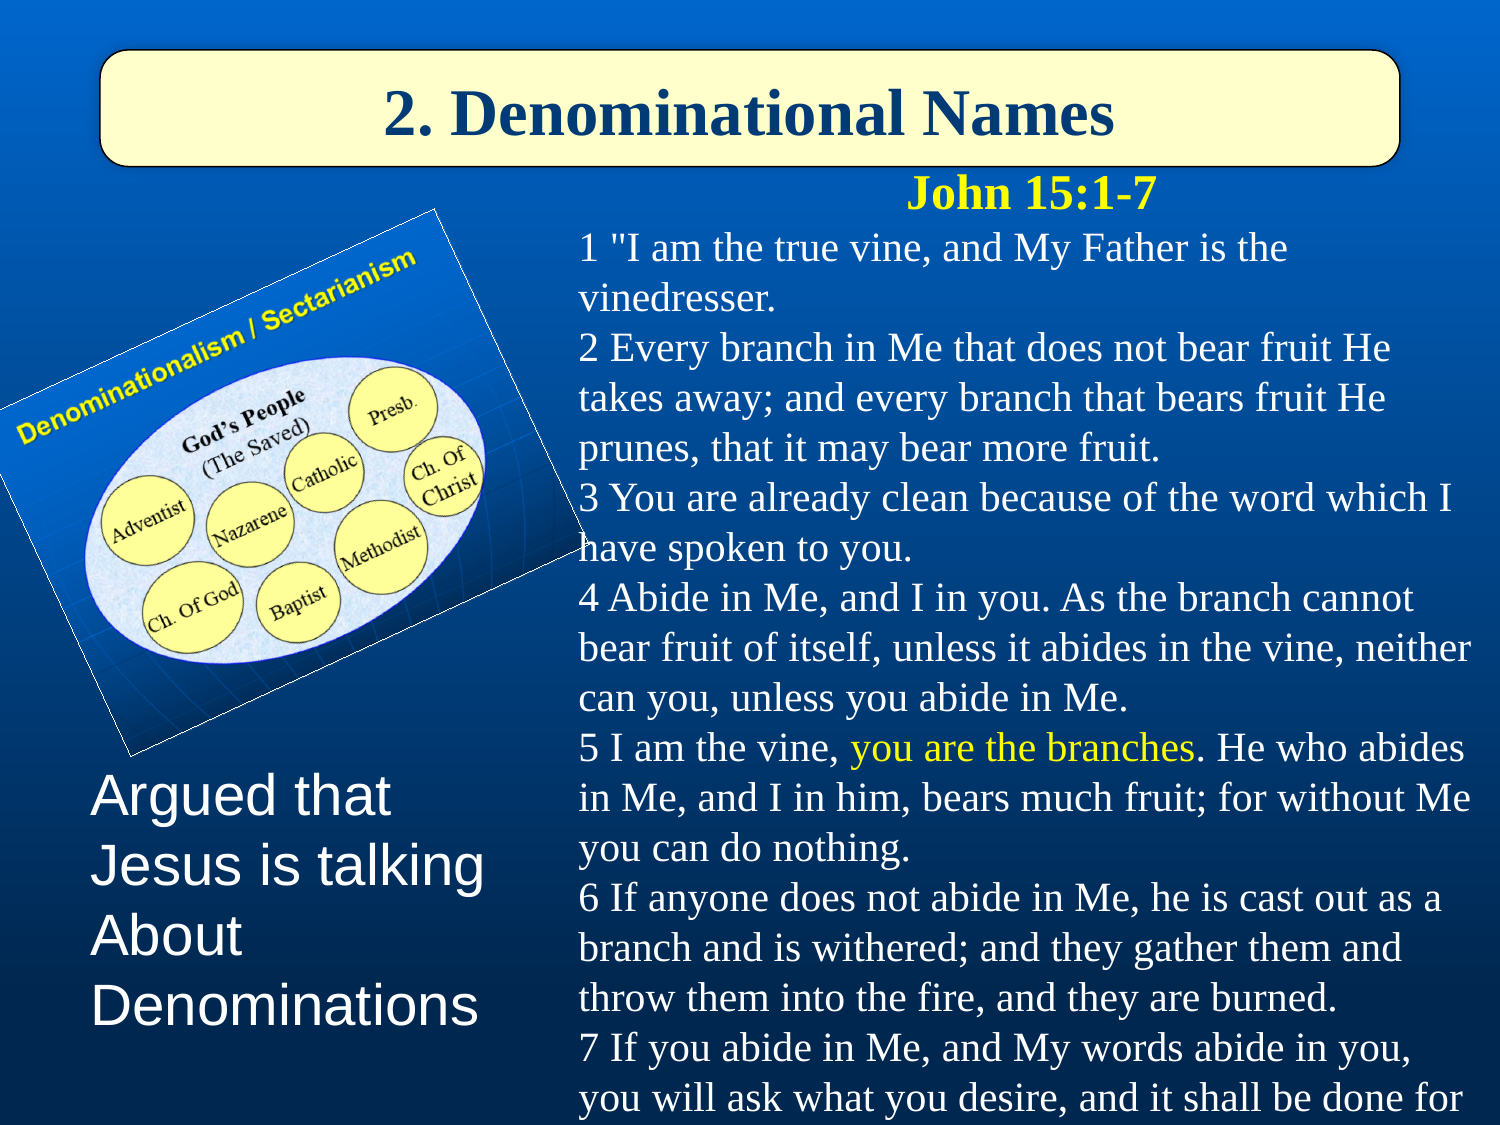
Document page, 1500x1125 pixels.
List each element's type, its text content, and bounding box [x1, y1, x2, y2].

picture [0, 210, 563, 749]
text_box Argued that Jesus is talking About Denominations [75, 749, 539, 1045]
text_box John 15:1-7 1 "I am the true vine, and My Father is the vinedresser. 2 Every branch in Me that does not bear fruit He takes away; and every branch that bears fruit He prunes, that it may bear more fruit. 3 You are already clean because of the word which I have spoken to you. 4 Abide in Me, and I in you. As the branch cannot bear fruit of itself, unless it abides in the vine, neither can you, unless you abide in Me. 5 I am the vine, you are the branches. He who abides in Me, and I in him, bears much fruit; for without Me you can do nothing. 6 If anyone does not abide in Me, he is cast out as a branch and is withered; and they gather them and throw them into the fire, and they are burned. 7 If you abide in Me, and My words abide in you, you will ask what you desire, and it shall be done for you. [563, 152, 1500, 1125]
text_box 2. Denominational Names [99, 49, 1400, 167]
